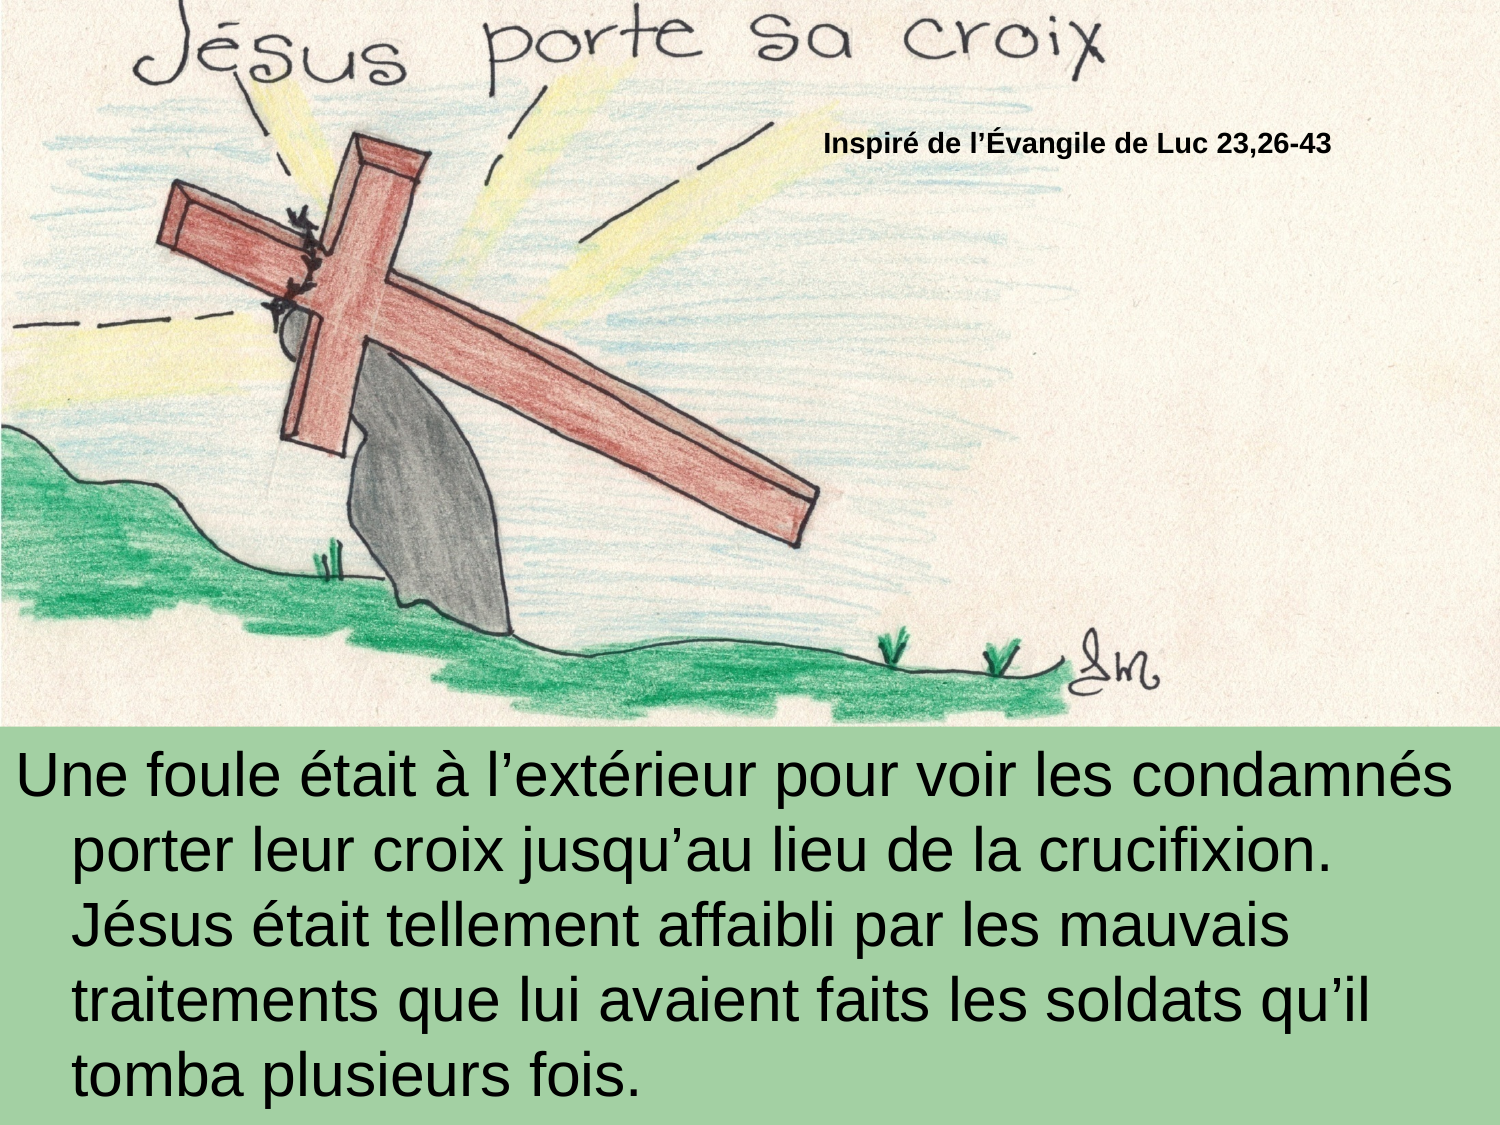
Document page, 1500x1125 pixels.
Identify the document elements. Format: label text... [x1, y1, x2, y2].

picture [0, 0, 1500, 727]
list Une foule était à l’extérieur pour voir les condamnés porter leur croix jusqu’au lieu de la crucifixion. Jésus était tellement affaibli par les mauvais traitements que lui avaient faits les soldats qu’il tomba plusieurs fois. [0, 734, 1500, 1125]
